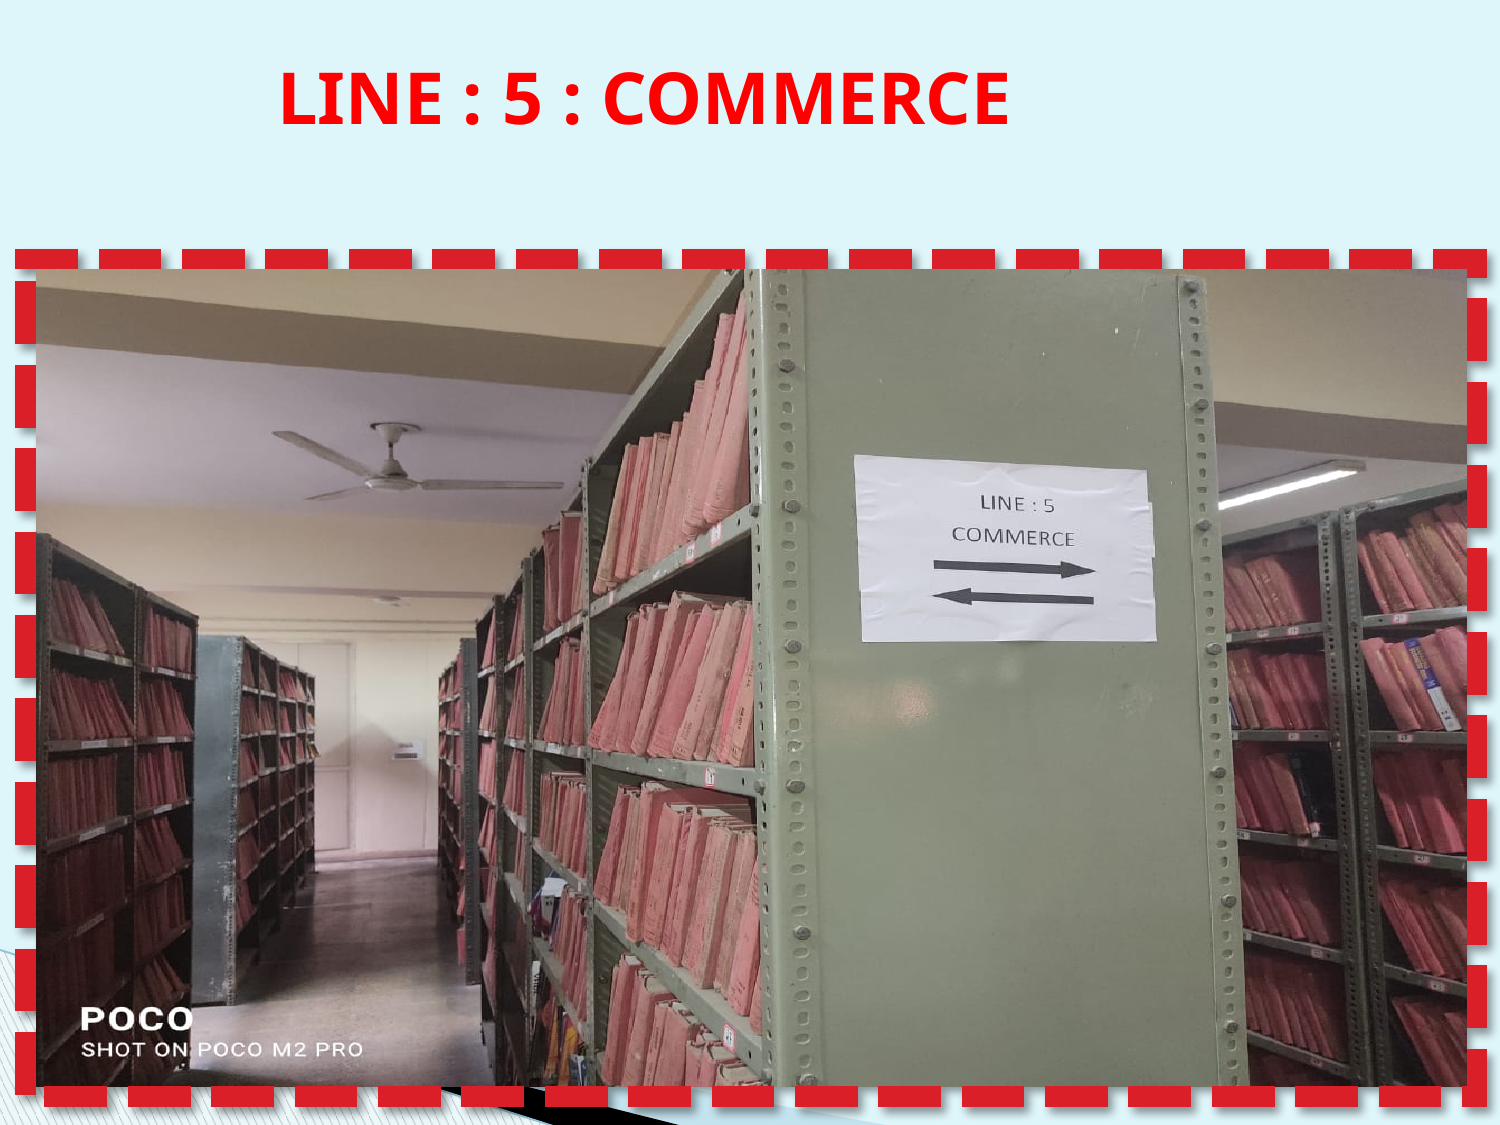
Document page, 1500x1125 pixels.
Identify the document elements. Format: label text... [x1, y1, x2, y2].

title LINE : 5 : COMMERCE [75, 45, 1425, 233]
picture [35, 269, 1467, 1087]
